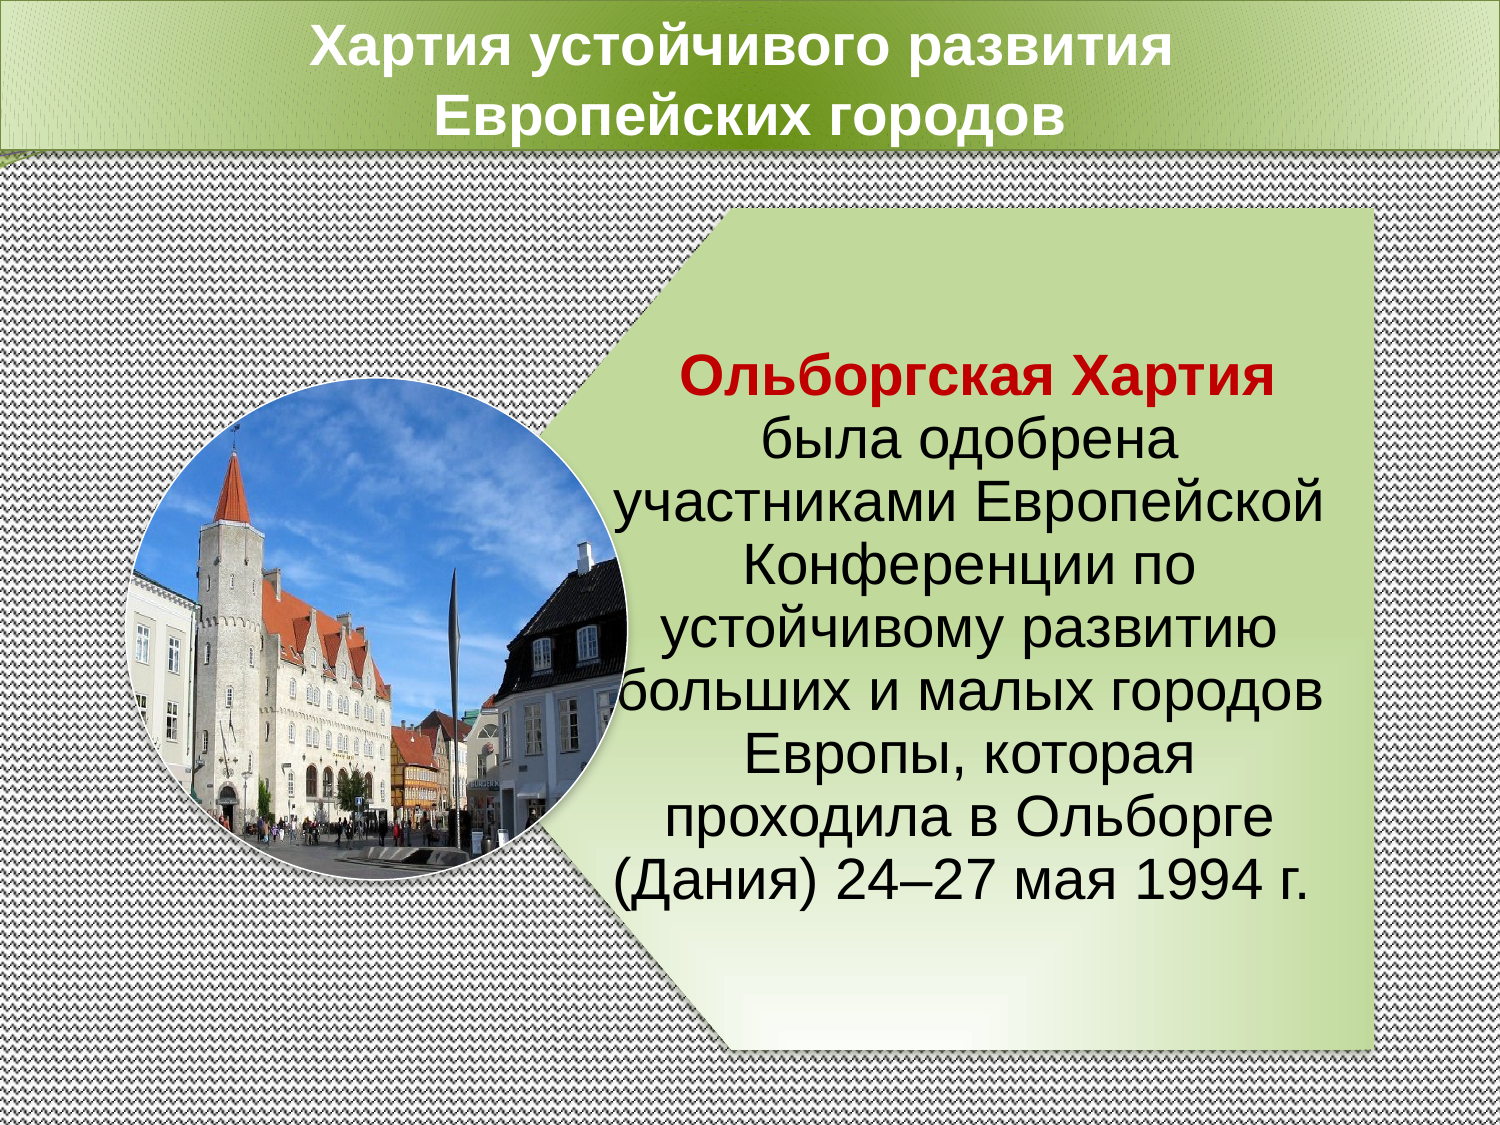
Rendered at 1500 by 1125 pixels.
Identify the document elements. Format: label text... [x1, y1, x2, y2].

text_box Хартия устойчивого развития Европейских городов [0, 0, 1500, 66]
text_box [0, 66, 1500, 1125]
